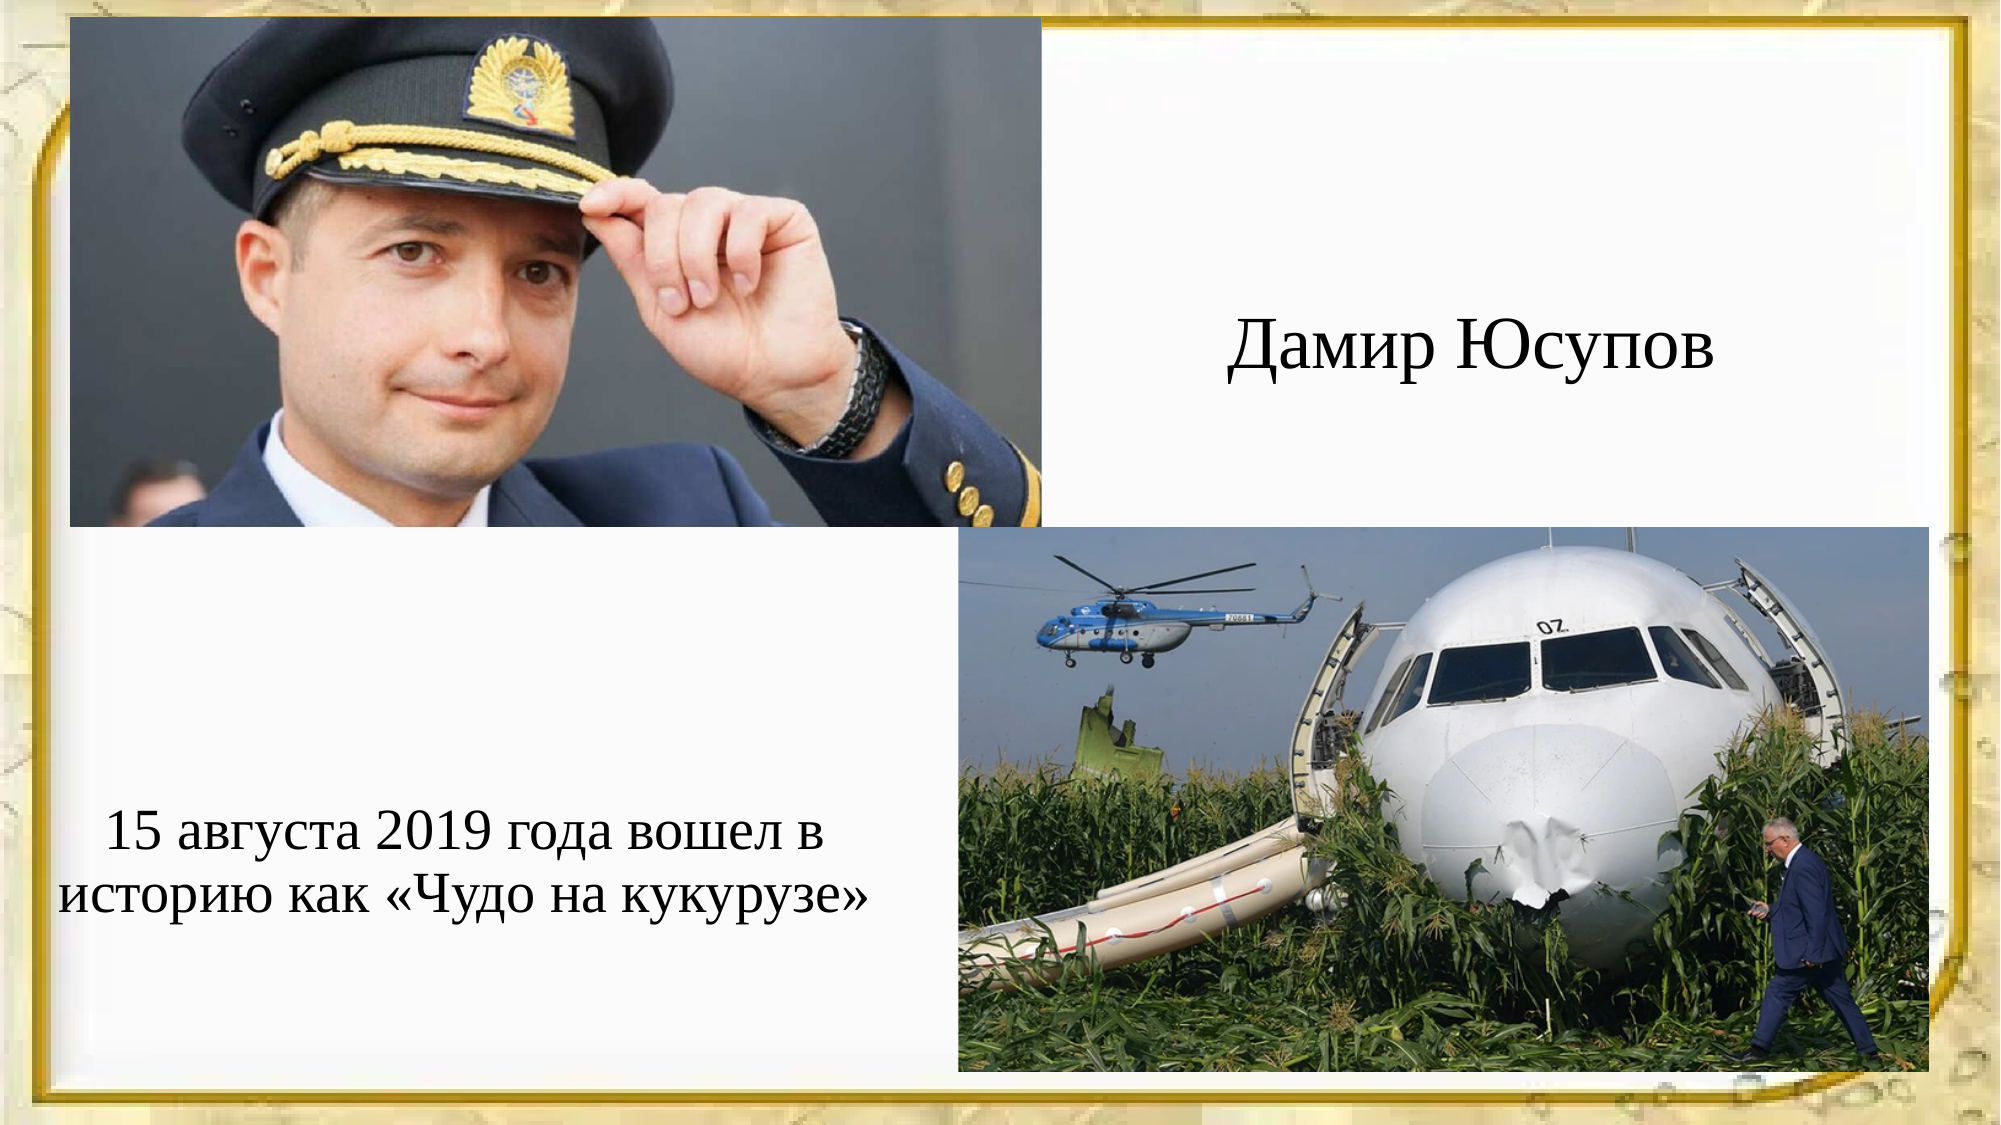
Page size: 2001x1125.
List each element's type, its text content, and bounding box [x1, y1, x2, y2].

picture [0, 0, 2001, 1125]
list 15 августа 2019 года вошел в историю как «Чудо на кукурузе» [0, 791, 930, 1125]
title Дамир Юсупов [1042, 235, 2000, 454]
